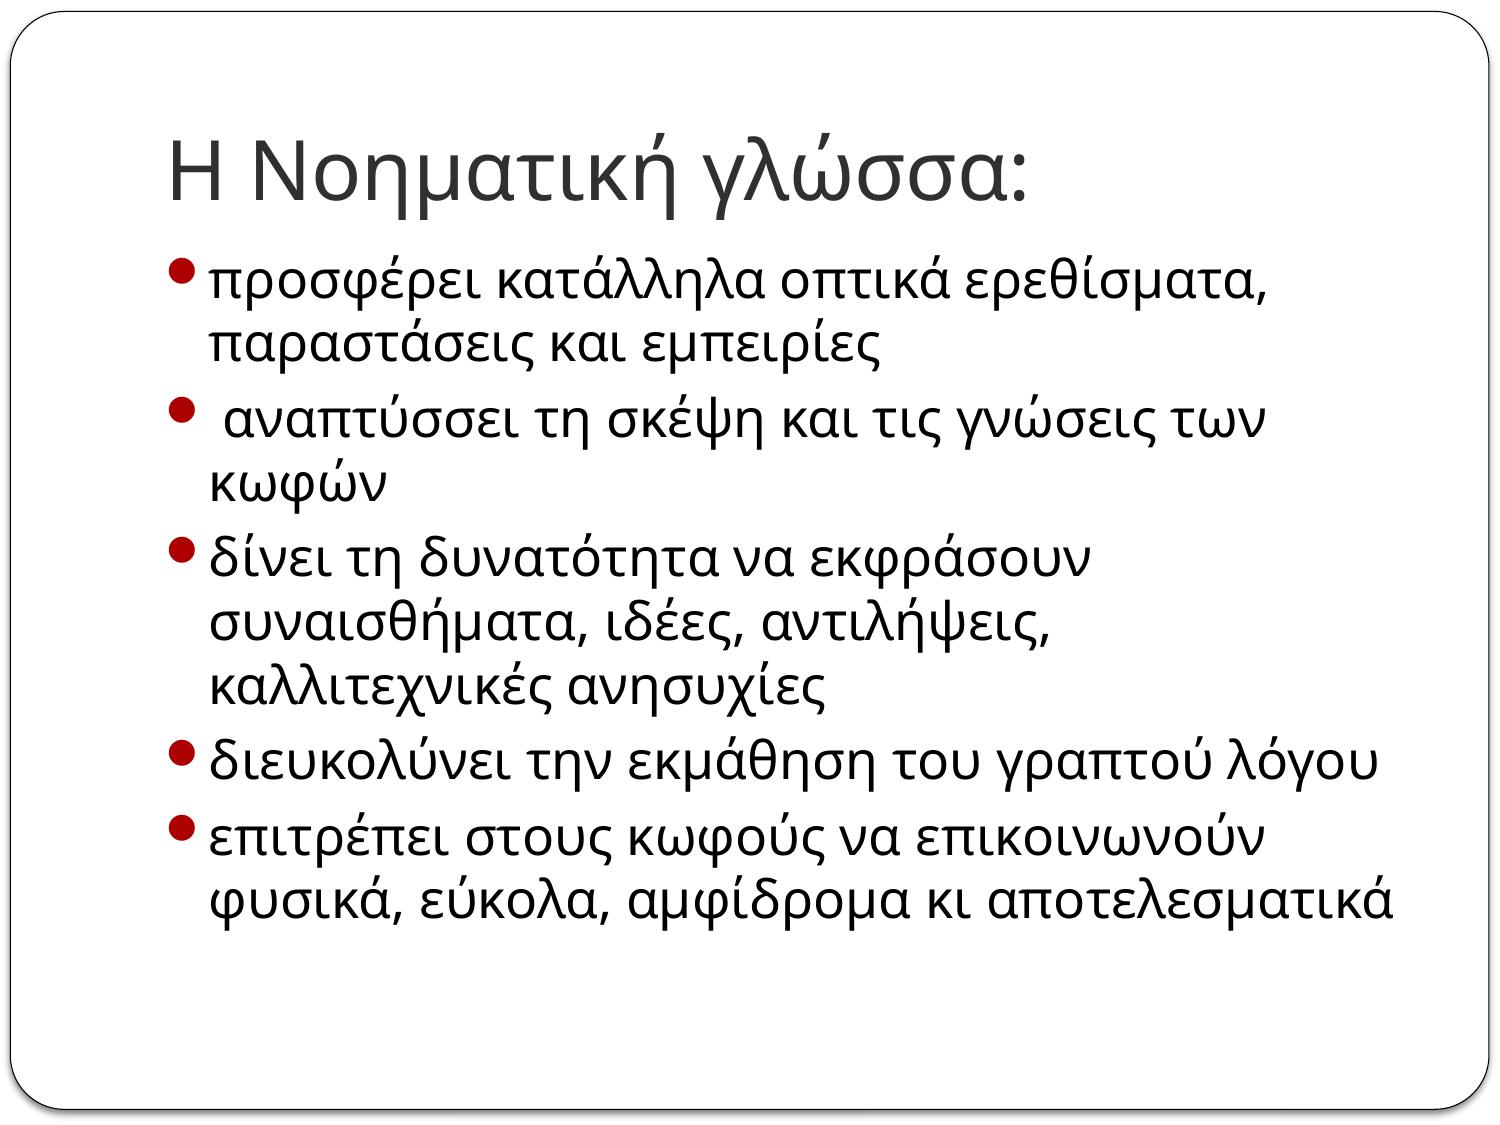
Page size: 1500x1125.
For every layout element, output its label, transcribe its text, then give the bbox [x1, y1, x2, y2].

list προσφέρει κατάλληλα οπτικά ερεθίσματα, παραστάσεις και εμπειρίες αναπτύσσει τη σκέψη και τις γνώσεις των κωφών δίνει τη δυνατότητα να εκφράσουν συναισθήματα, ιδέες, αντιλήψεις, καλλιτεχνικές ανησυχίες διευκολύνει την εκμάθηση του γραπτού λόγου επιτρέπει στους κωφούς να επικοινωνούν φυσικά, εύκολα, αμφίδρομα κι αποτελεσματικά [149, 237, 1426, 988]
title Η Νοηματική γλώσσα: [149, 44, 1426, 233]
